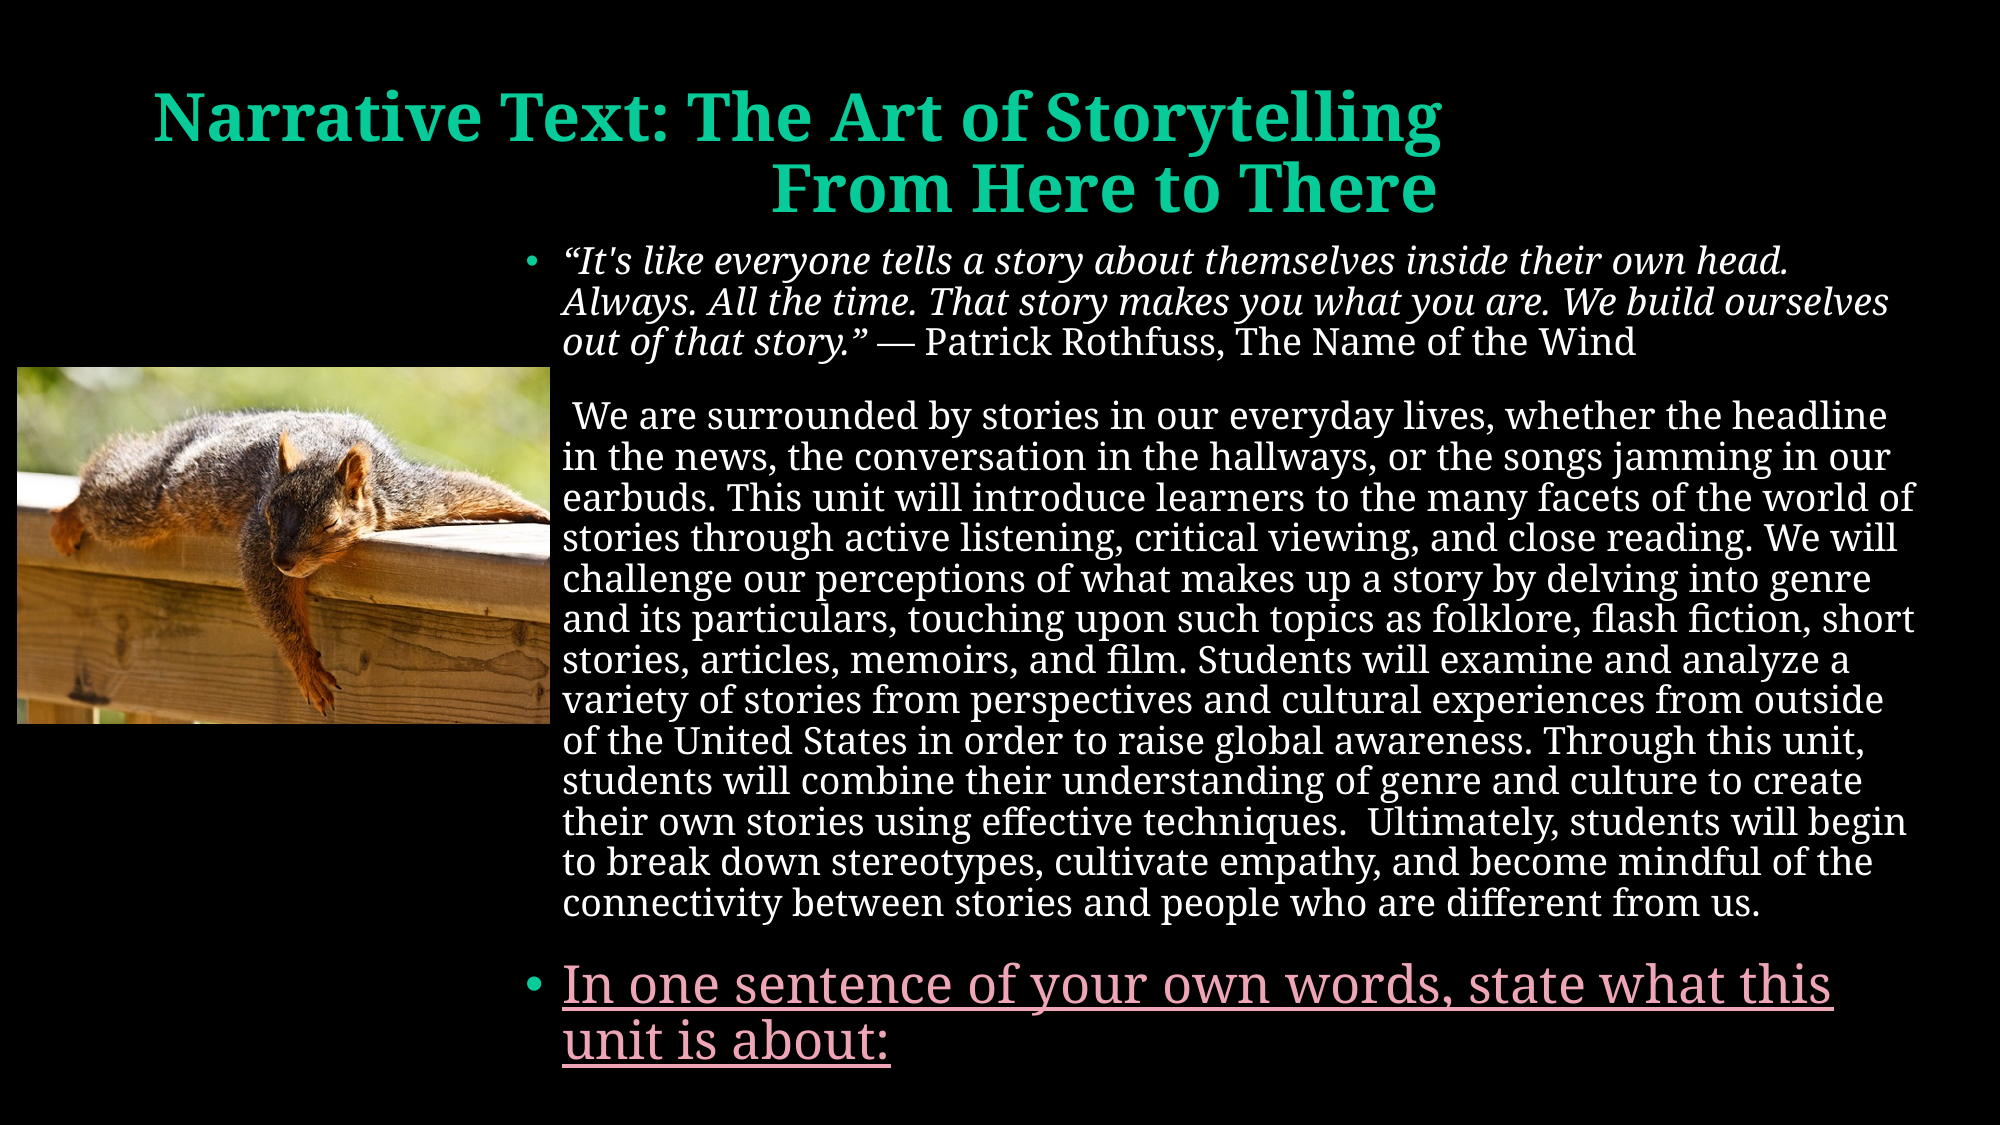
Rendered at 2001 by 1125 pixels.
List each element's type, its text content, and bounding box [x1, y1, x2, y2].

picture [17, 367, 550, 724]
title Narrative Text: The Art of Storytelling From Here to There [139, 59, 1890, 235]
list “It's like everyone tells a story about themselves inside their own head. Always. All the time. That story makes you what you are. We build ourselves out of that story.” ― Patrick Rothfuss, The Name of the Wind We are surrounded by stories in our everyday lives, whether the headline in the news, the conversation in the hallways, or the songs jamming in our earbuds. This unit will introduce learners to the many facets of the world of stories through active listening, critical viewing, and close reading. We will challenge our perceptions of what makes up a story by delving into genre and its particulars, touching upon such topics as folklore, flash fiction, short stories, articles, memoirs, and film. Students will examine and analyze a variety of stories from perspectives and cultural experiences from outside of the United States in order to raise global awareness. Through this unit, students will combine their understanding of genre and culture to create their own stories using effective techniques. Ultimately, students will begin to break down stereotypes, cultivate empathy, and become mindful of the connectivity between stories and people who are different from us. In one sentence of your own words, state what this unit is about: [510, 234, 1940, 1100]
